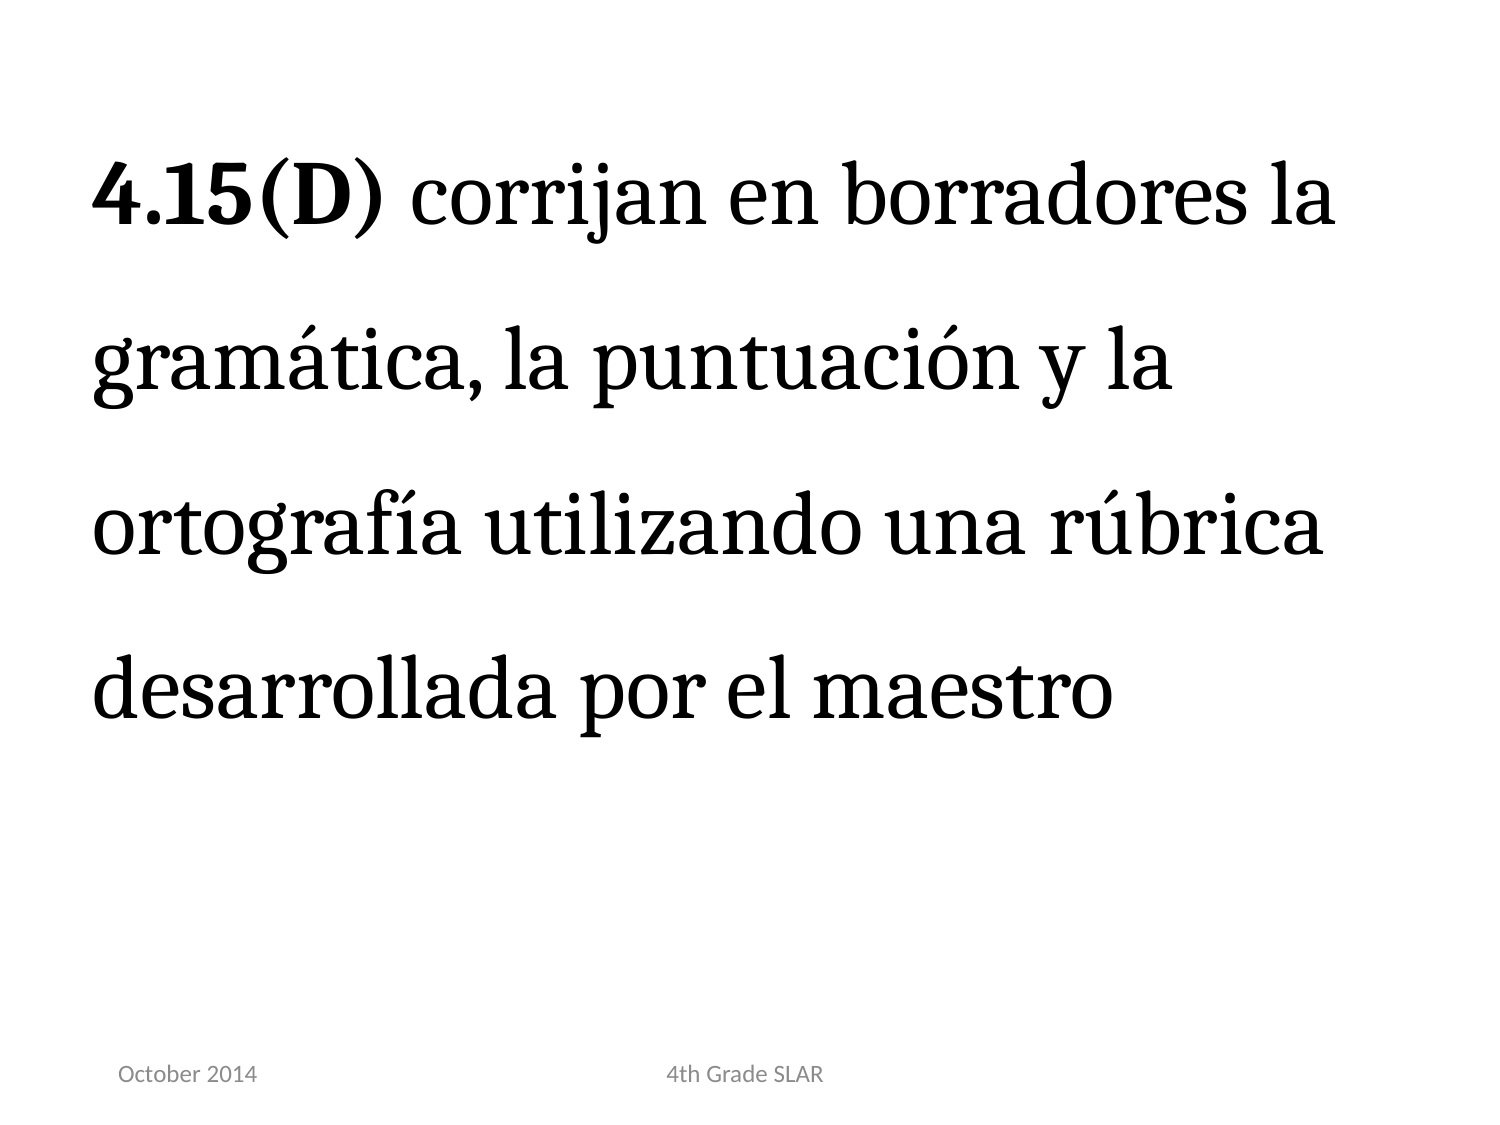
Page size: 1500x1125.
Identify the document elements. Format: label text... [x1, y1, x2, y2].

footer 4th Grade SLAR [492, 1042, 999, 1103]
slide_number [103, 1042, 441, 1103]
subtitle 4.15(D) corrijan en borradores la gramática, la puntuación y la ortografía utilizando una rúbrica desarrollada por el maestro [78, 70, 1429, 1014]
